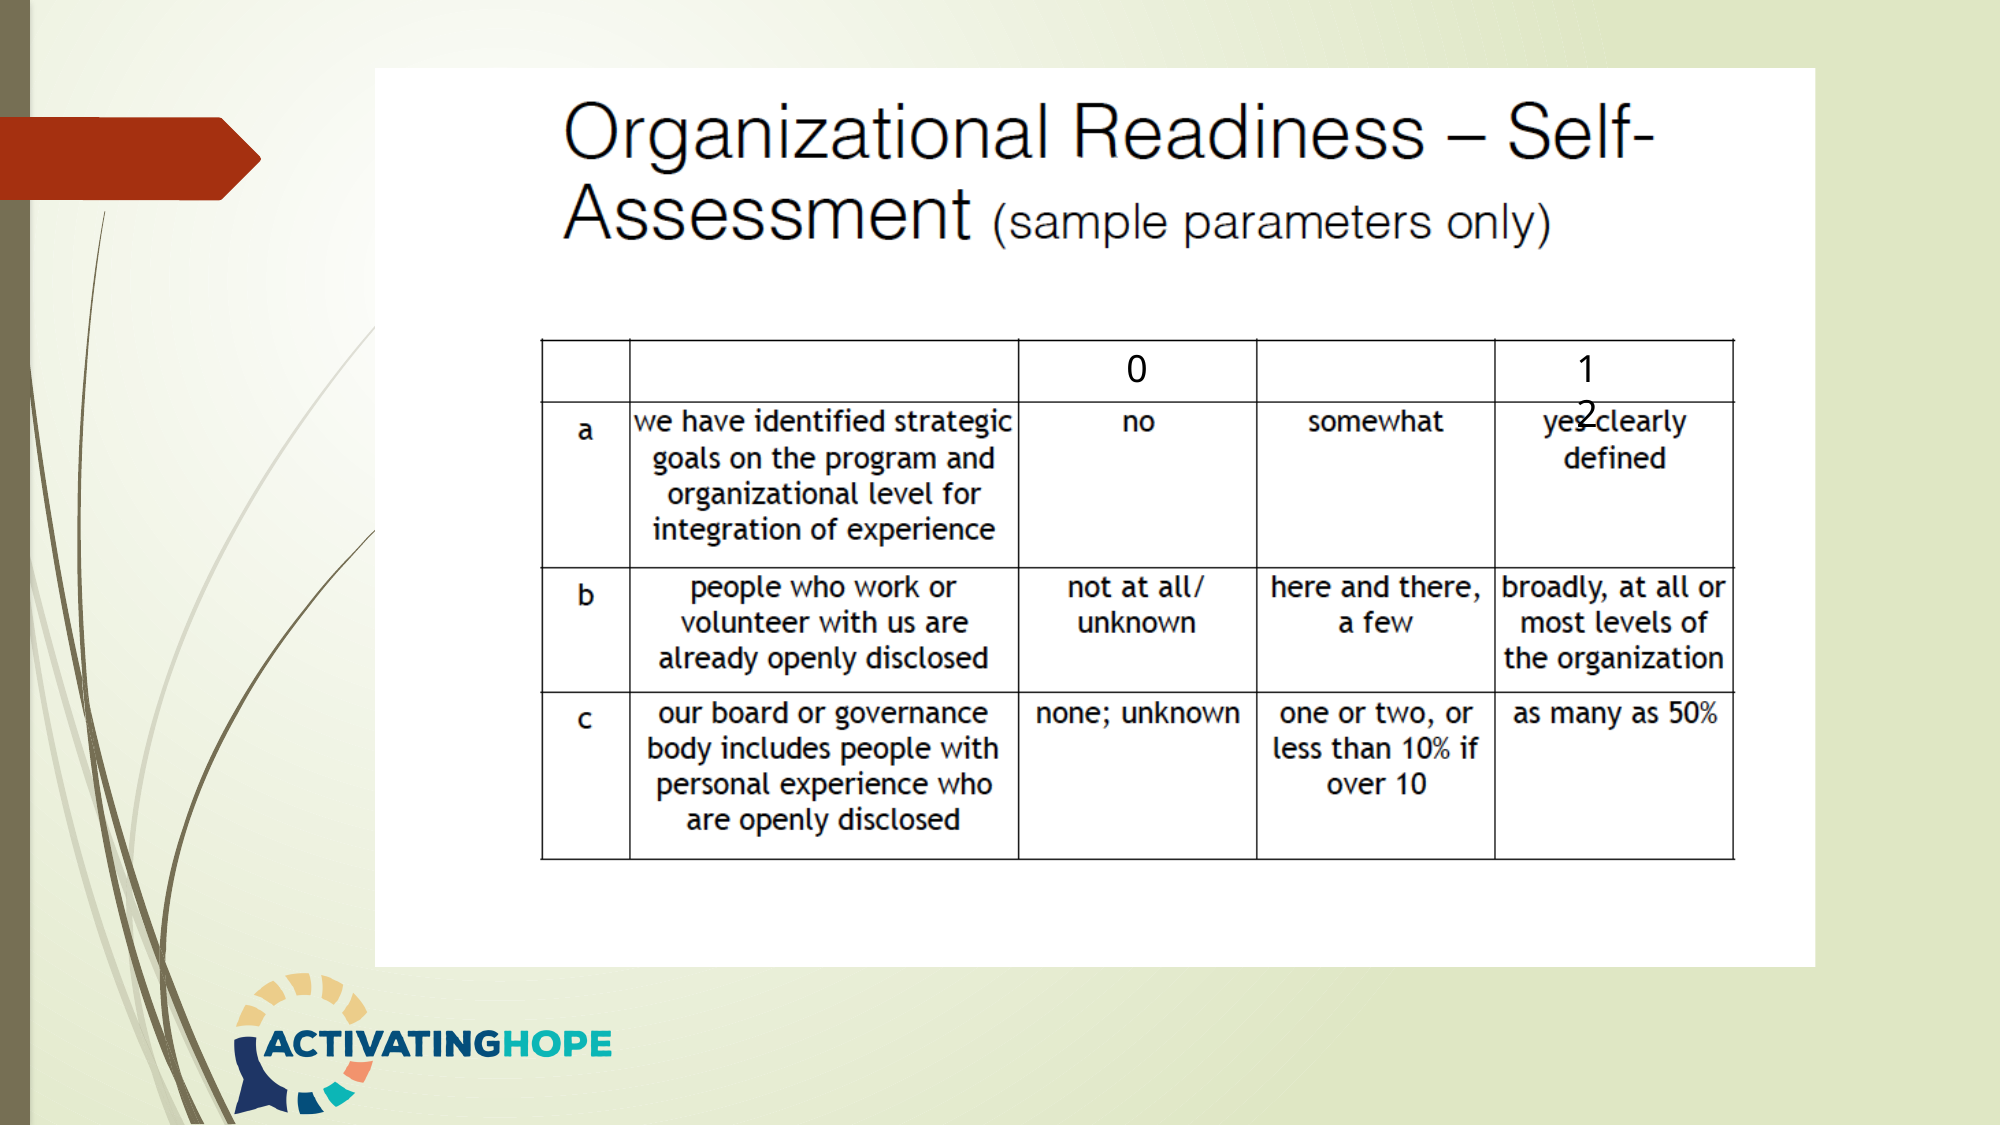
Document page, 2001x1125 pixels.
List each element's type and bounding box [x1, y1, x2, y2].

picture [215, 969, 634, 1118]
picture [374, 68, 1816, 967]
